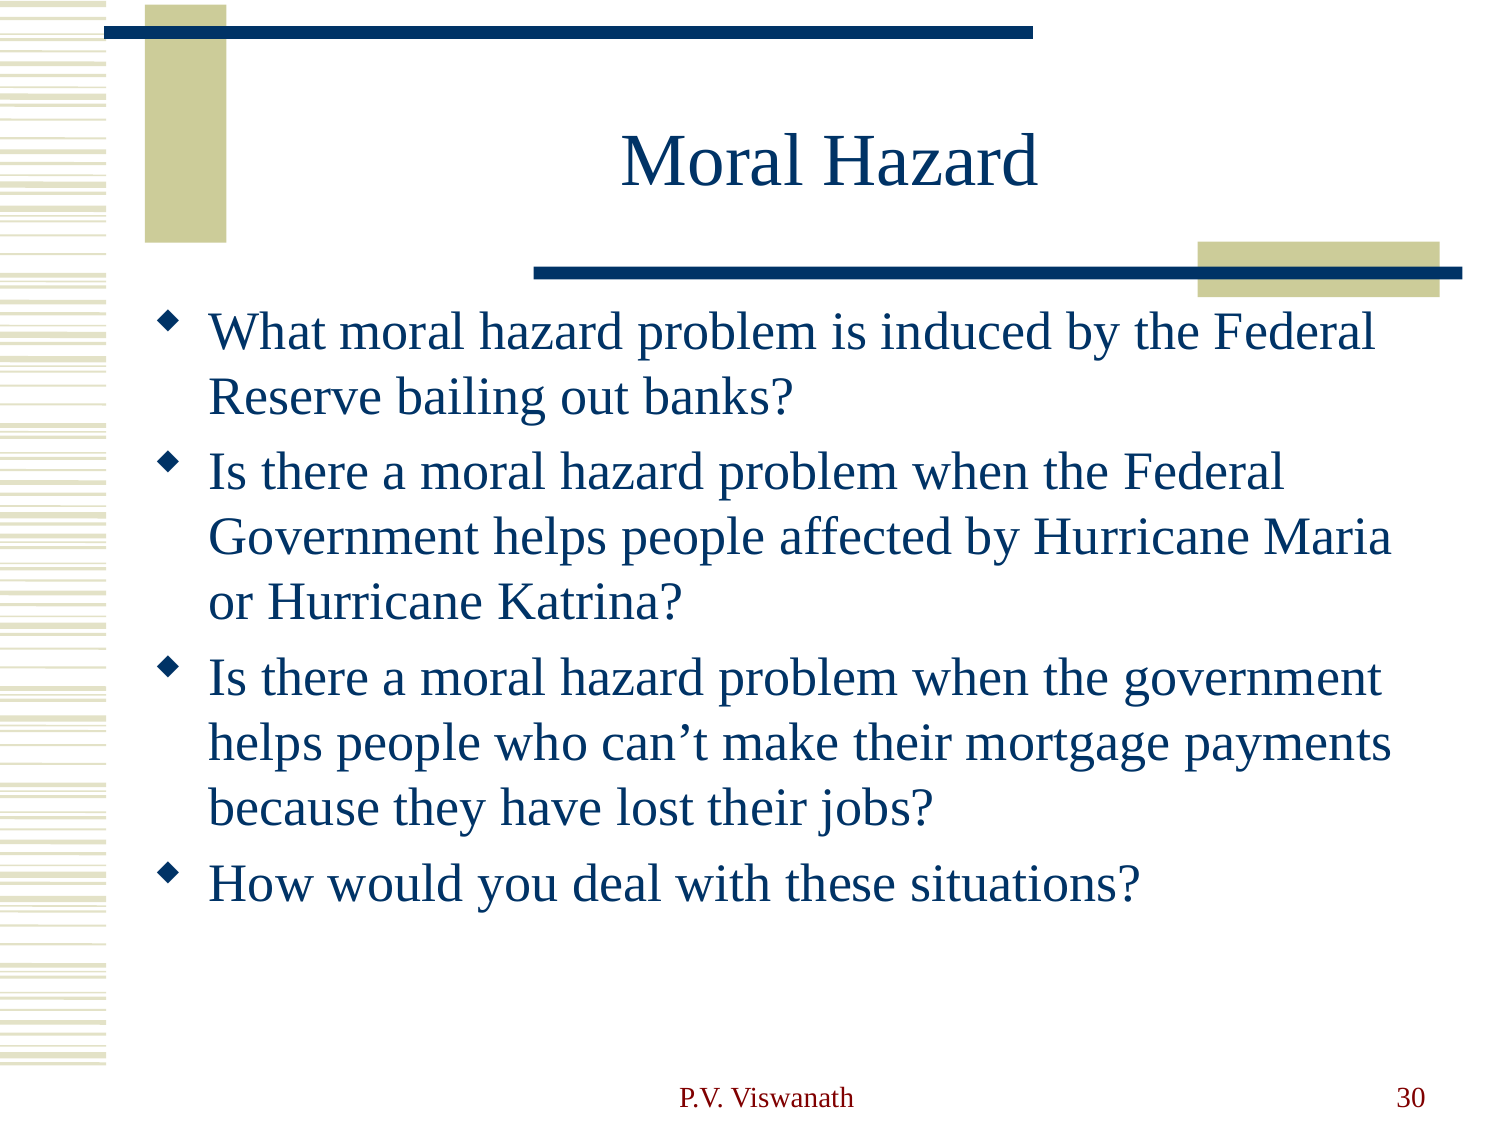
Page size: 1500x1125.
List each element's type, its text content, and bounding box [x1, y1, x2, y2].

title Moral Hazard [225, 99, 1436, 225]
slide_number 30 [1080, 1045, 1442, 1122]
list What moral hazard problem is induced by the Federal Reserve bailing out banks? Is there a moral hazard problem when the Federal Government helps people affected by Hurricane Maria or Hurricane Katrina? Is there a moral hazard problem when the government helps people who can’t make their mortgage payments because they have lost their jobs? How would you deal with these situations? [137, 287, 1443, 925]
footer P.V. Viswanath [513, 1045, 1021, 1122]
